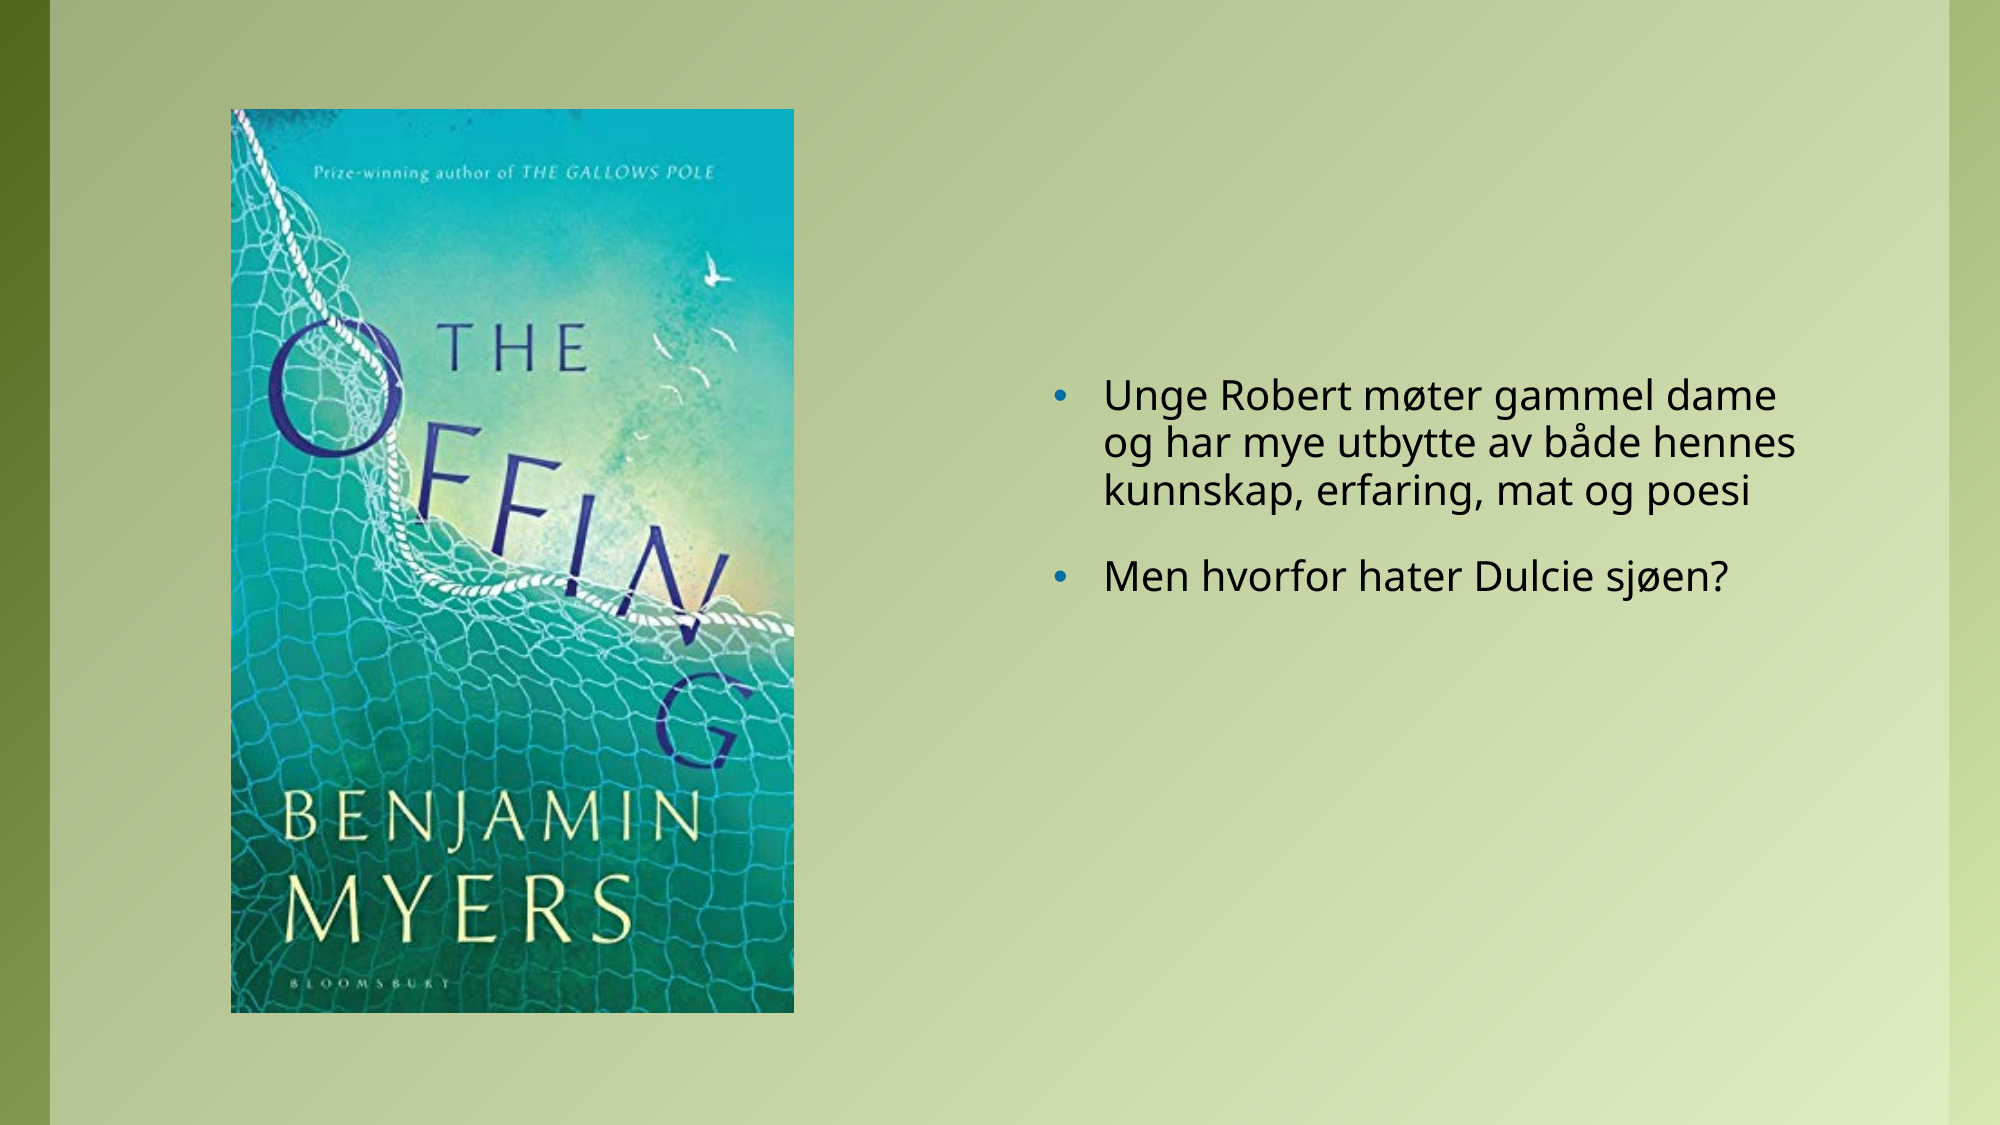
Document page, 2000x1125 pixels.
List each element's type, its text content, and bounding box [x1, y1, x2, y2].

list Unge Robert møter gammel dame og har mye utbytte av både hennes kunnskap, erfaring, mat og poesi Men hvorfor hater Dulcie sjøen? [1033, 362, 1850, 1013]
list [231, 109, 794, 1013]
